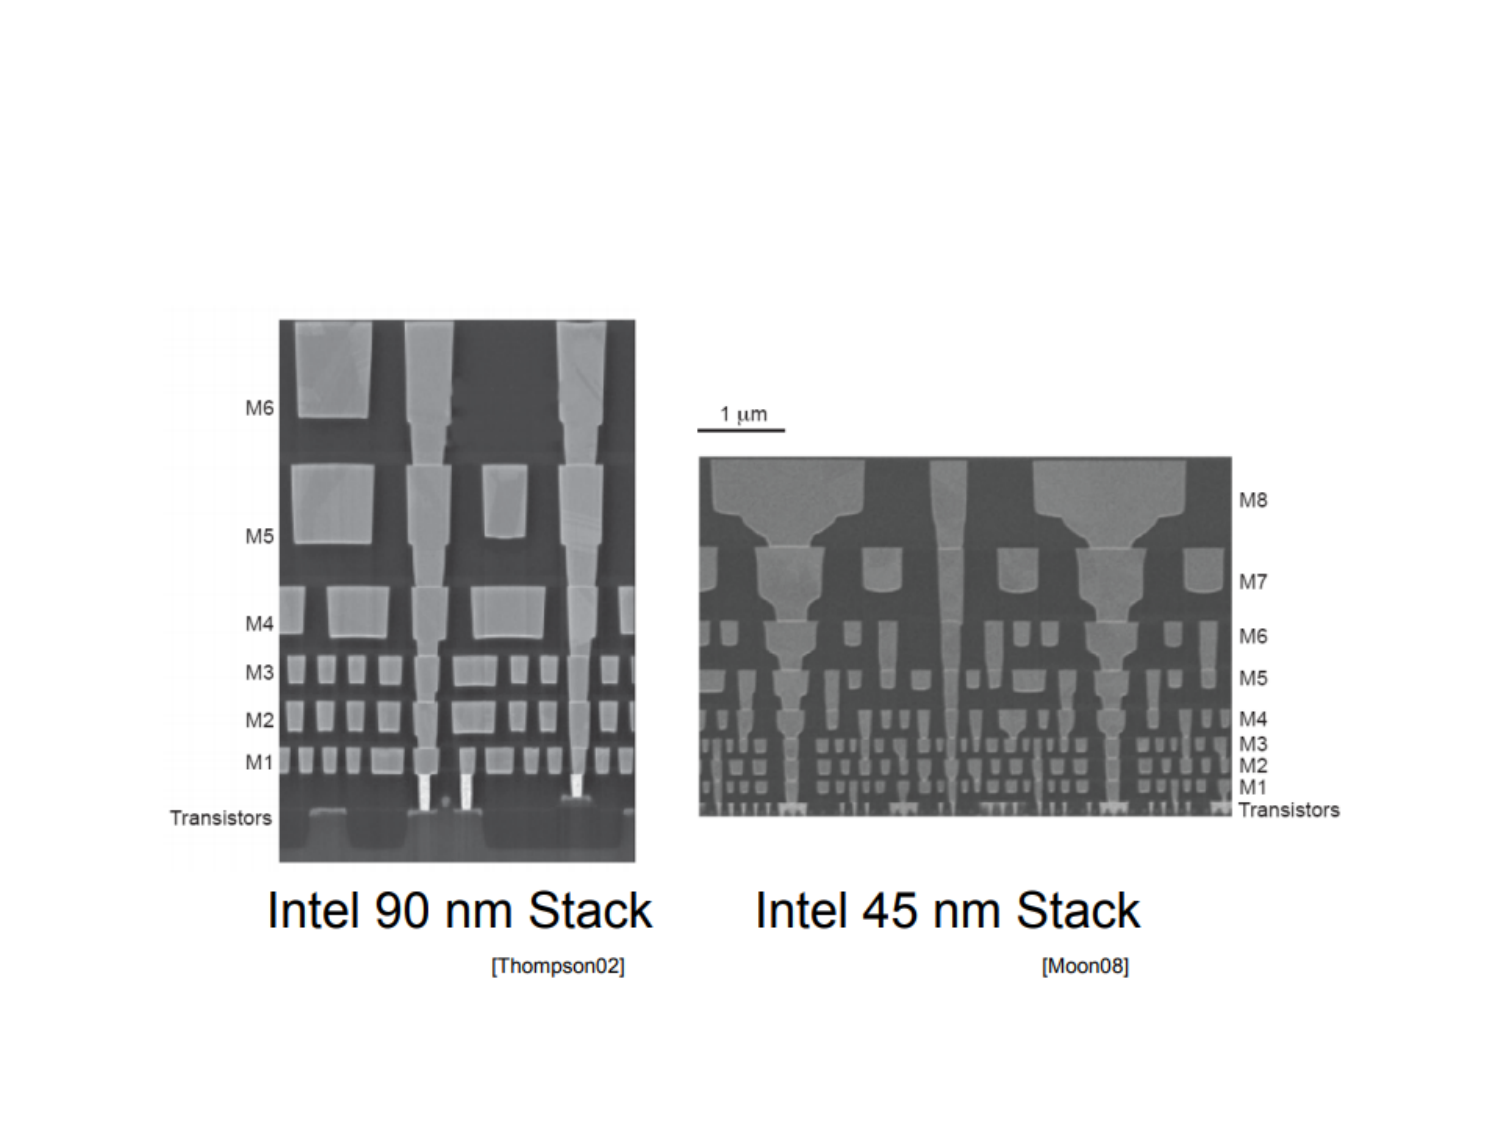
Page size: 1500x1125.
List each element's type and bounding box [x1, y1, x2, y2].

list [147, 275, 1353, 992]
